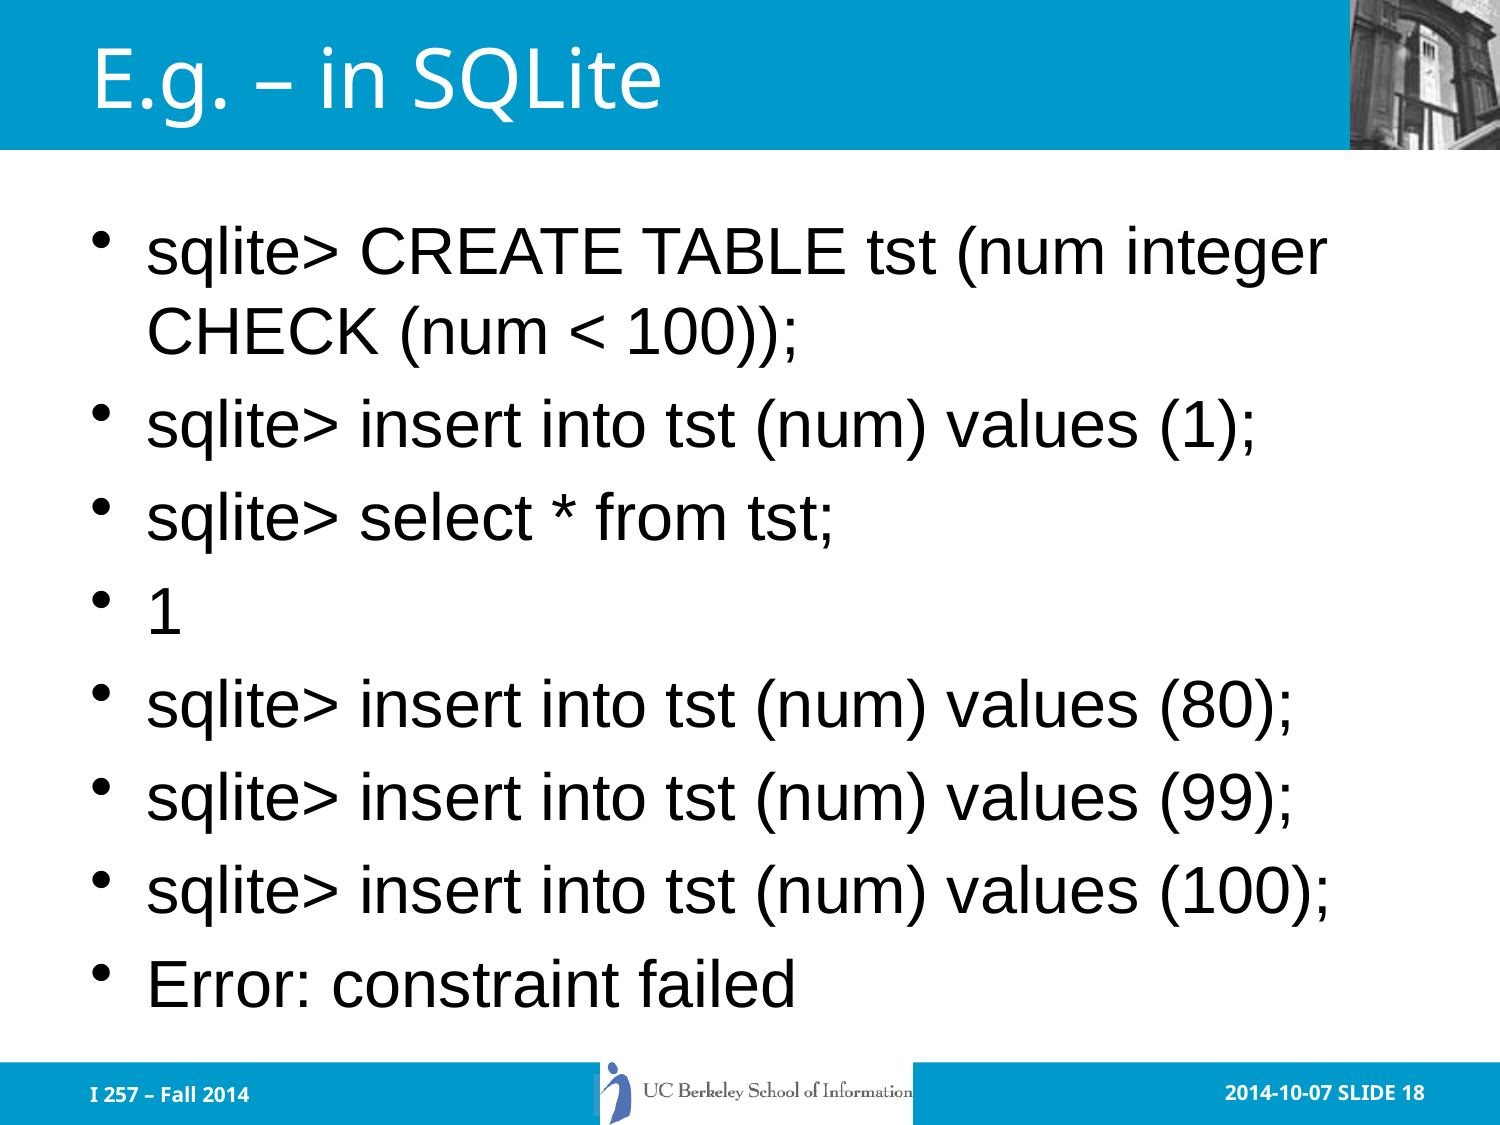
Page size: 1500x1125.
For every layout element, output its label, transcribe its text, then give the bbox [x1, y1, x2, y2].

title E.g. – in SQLite [75, 0, 1350, 150]
picture [594, 1062, 912, 1125]
picture [1351, 0, 1500, 150]
slide_number I 257 – Fall 2014 [75, 1062, 388, 1125]
list sqlite> CREATE TABLE tst (num integer CHECK (num < 100)); sqlite> insert into tst (num) values (1); sqlite> select * from tst; 1 sqlite> insert into tst (num) values (80); sqlite> insert into tst (num) values (99); sqlite> insert into tst (num) values (100); Error: constraint failed [75, 200, 1425, 1013]
